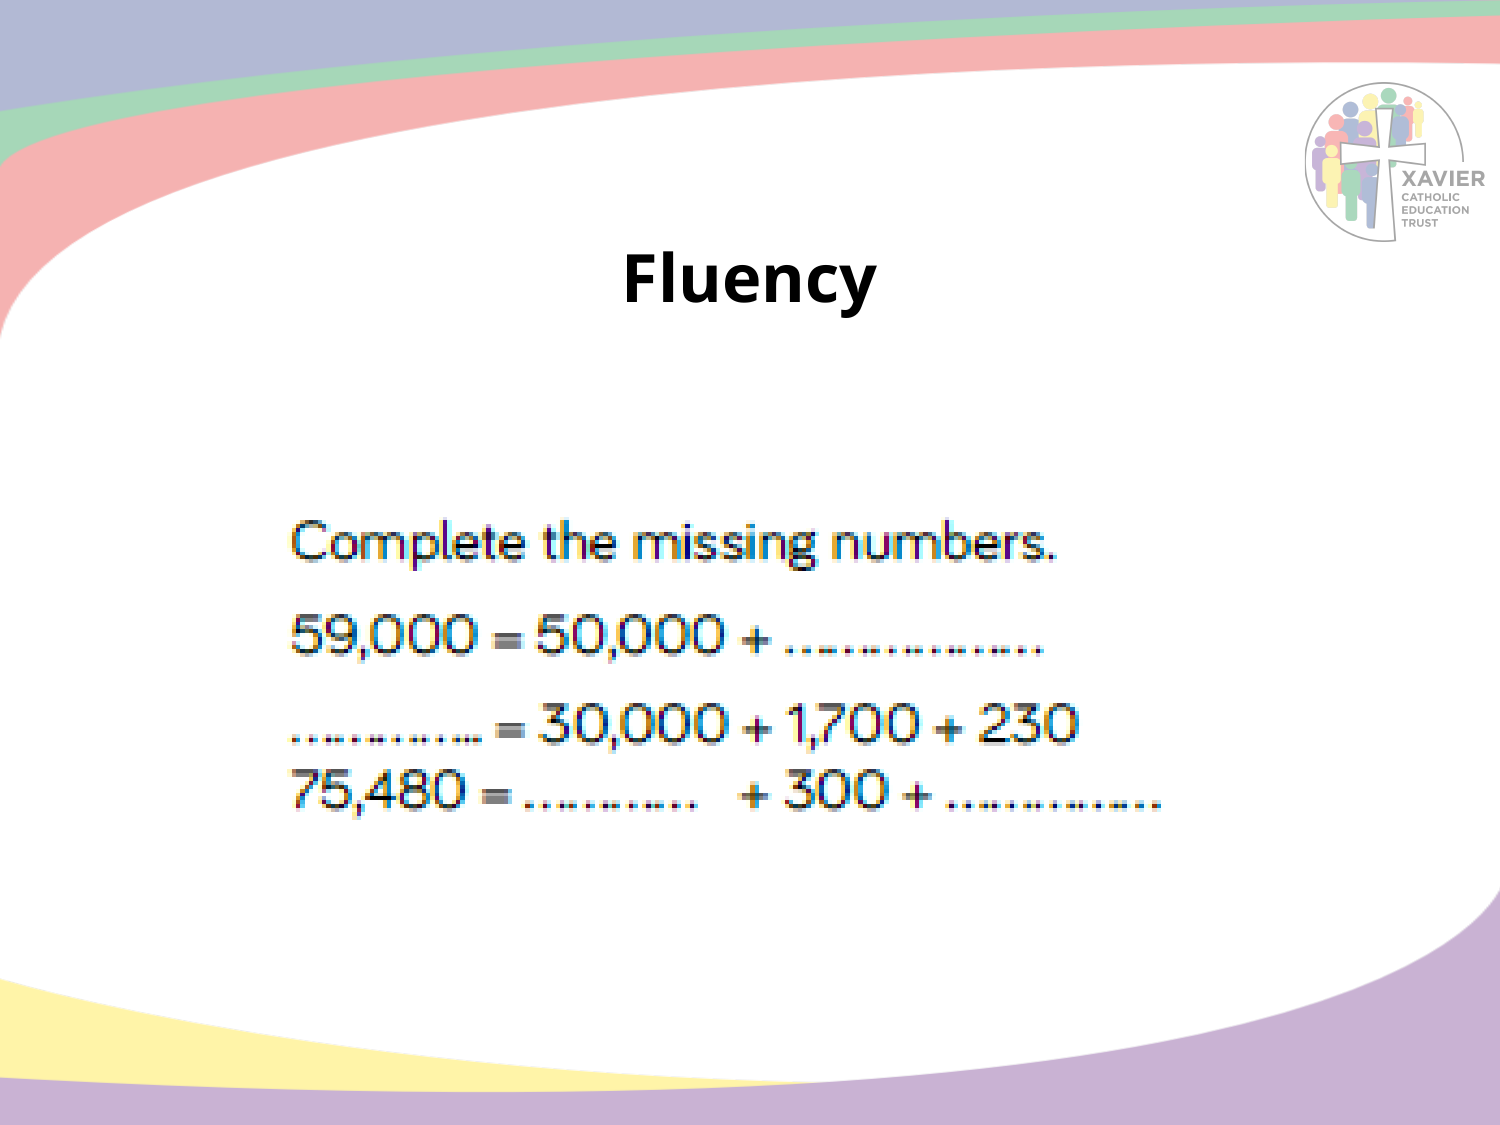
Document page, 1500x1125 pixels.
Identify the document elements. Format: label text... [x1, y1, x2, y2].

title Fluency [112, 184, 1388, 325]
picture [262, 486, 1313, 863]
